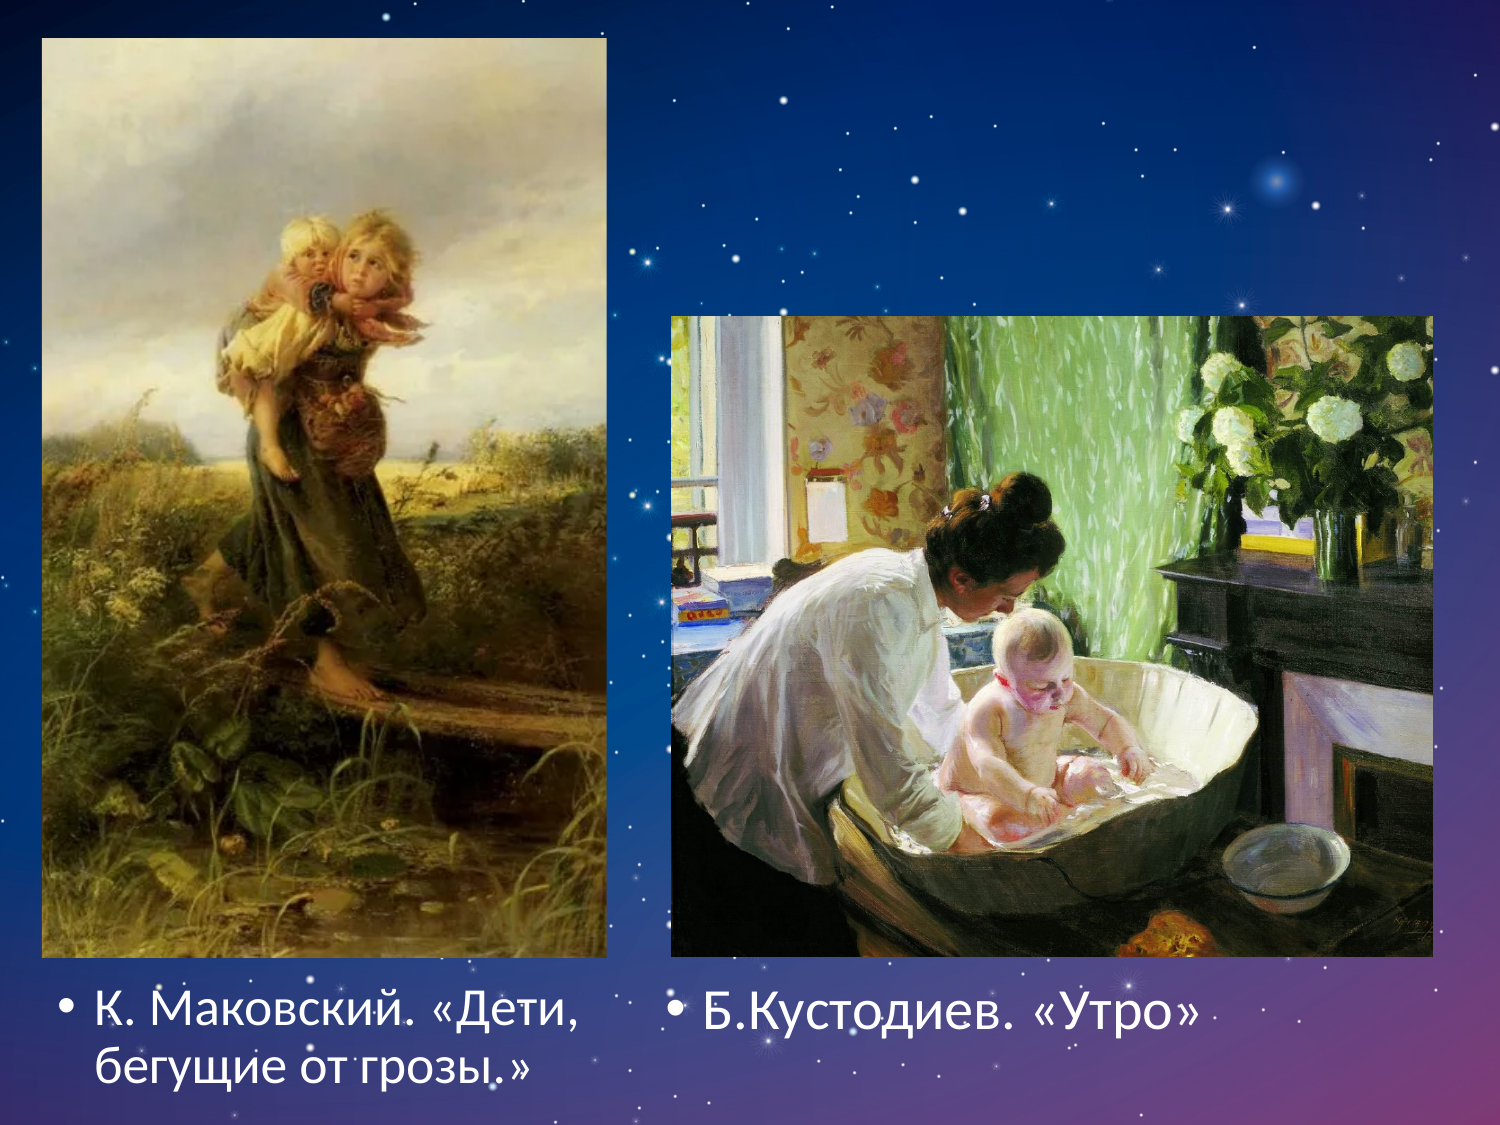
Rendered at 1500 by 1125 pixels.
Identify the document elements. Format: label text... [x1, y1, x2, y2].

list К. Маковский. «Дети, бегущие от грозы.» [41, 976, 607, 1110]
text_box Б.Кустодиев. «Утро» [650, 971, 1433, 1110]
picture [0, 0, 1500, 1125]
